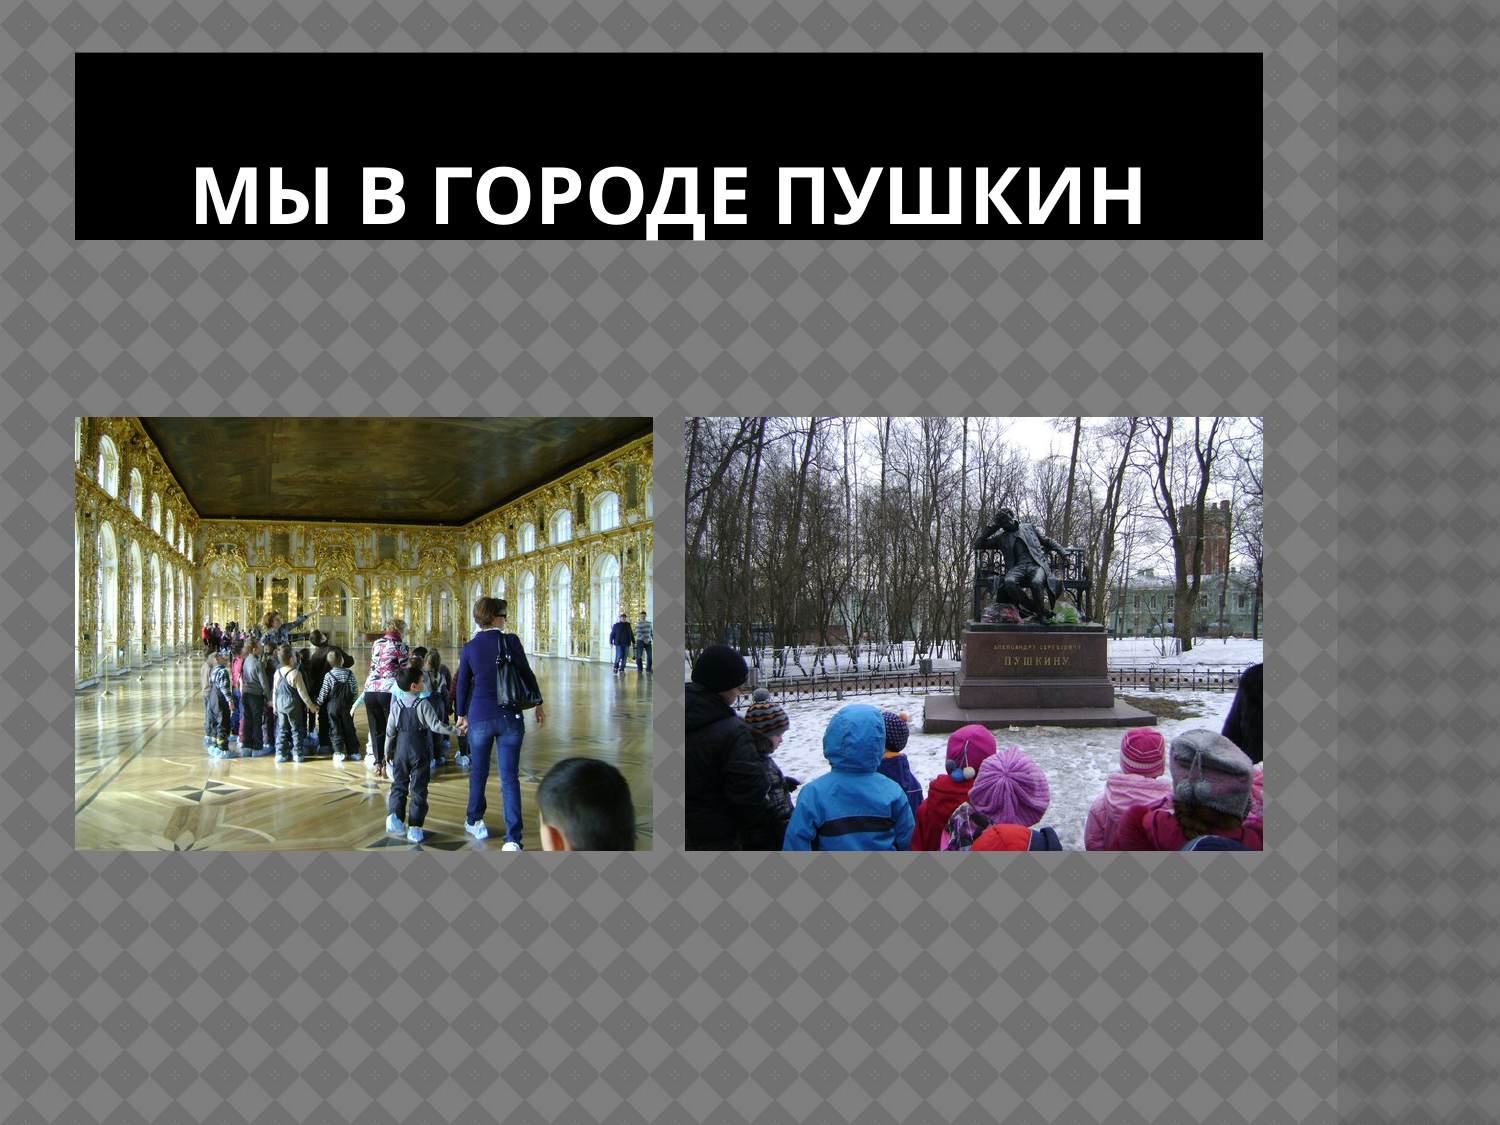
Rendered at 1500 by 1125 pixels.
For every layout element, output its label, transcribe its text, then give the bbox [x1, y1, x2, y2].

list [74, 416, 654, 851]
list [684, 416, 1264, 851]
title МЫ в городе ПУШКИН [75, 52, 1263, 240]
